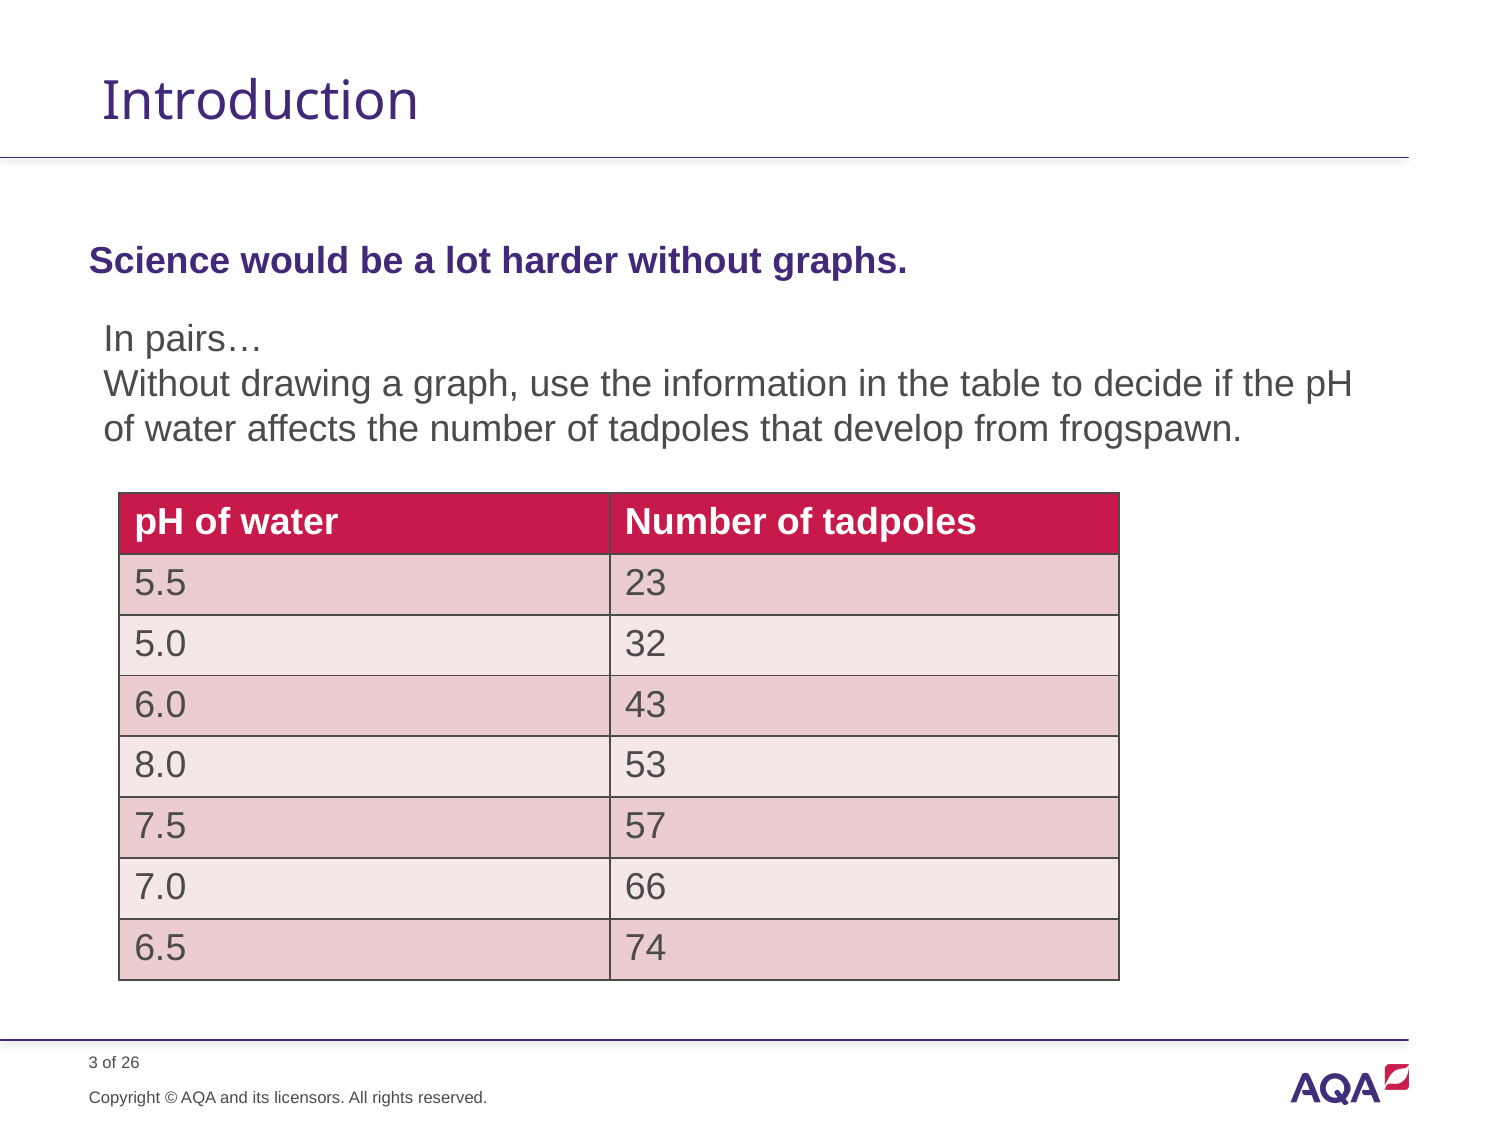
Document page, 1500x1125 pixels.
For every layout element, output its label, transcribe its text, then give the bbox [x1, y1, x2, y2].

table_cell 53 [611, 737, 1118, 796]
table_cell 6.5 [120, 920, 609, 979]
table_cell 6.0 [120, 676, 609, 735]
table_cell 8.0 [120, 737, 609, 796]
table_cell 23 [611, 555, 1118, 614]
table_cell 5.5 [120, 555, 609, 614]
text_box In pairs… Without drawing a graph, use the information in the table to decide if the pH of water affects the number of tadpoles that develop from frogspawn. [88, 306, 1409, 457]
table_cell 66 [611, 859, 1118, 918]
table_header Number of tadpoles [611, 494, 1118, 553]
table_cell 74 [611, 920, 1118, 979]
table_cell 7.0 [120, 859, 609, 918]
title Introduction [88, 71, 1409, 143]
table_cell 5.0 [120, 616, 609, 675]
table_header pH of water [120, 494, 609, 553]
table_cell 57 [611, 798, 1118, 857]
table_cell 7.5 [120, 798, 609, 857]
picture [1290, 1064, 1409, 1105]
table_cell 32 [611, 616, 1118, 675]
table_cell 43 [611, 676, 1118, 735]
list Science would be a lot harder without graphs. [89, 239, 1436, 878]
